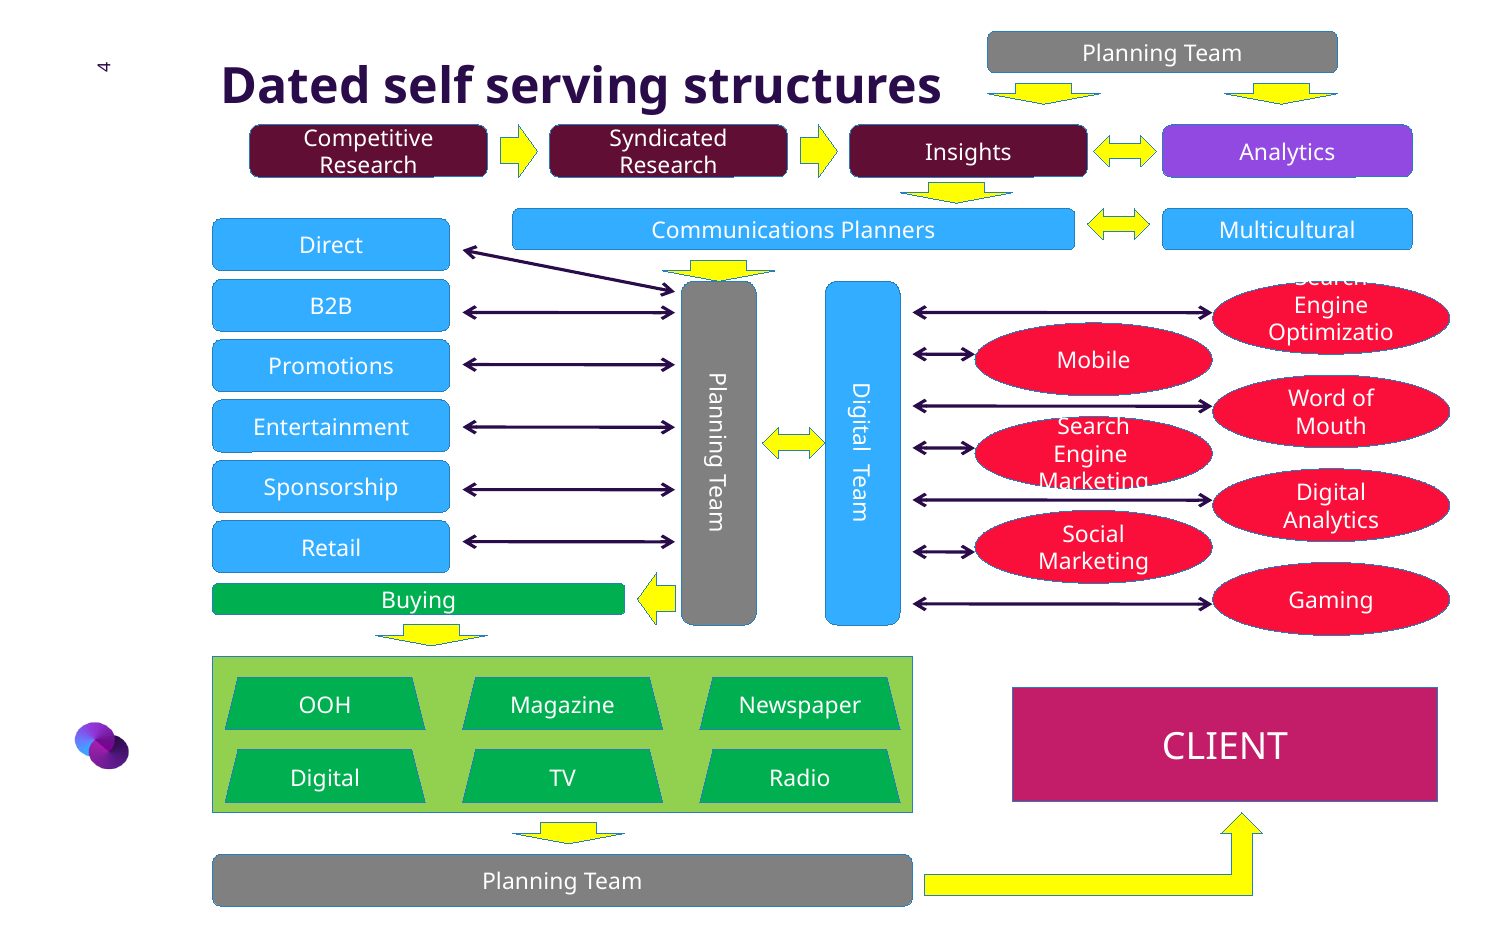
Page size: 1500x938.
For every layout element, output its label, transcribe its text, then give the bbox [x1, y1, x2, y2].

text_box Mobile [974, 324, 1213, 395]
text_box Entertainment [212, 399, 450, 453]
slide_number 4 [75, 62, 135, 102]
text_box [694, 260, 775, 282]
text_box [1087, 208, 1150, 240]
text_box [461, 249, 676, 293]
text_box TV [462, 749, 663, 803]
text_box Search Engine Optimization [1212, 281, 1450, 355]
text_box [212, 656, 913, 813]
text_box Buying [212, 583, 625, 615]
text_box Digital [225, 749, 426, 803]
text_box Newspaper [699, 677, 901, 730]
text_box [375, 624, 488, 646]
text_box [924, 812, 1263, 896]
text_box Direct [212, 218, 450, 271]
text_box [512, 822, 625, 844]
text_box Analytics [1162, 124, 1413, 178]
text_box [987, 83, 1101, 105]
text_box Search Engine Marketing [974, 418, 1213, 489]
text_box CLIENT [1012, 687, 1438, 802]
title Dated self serving structures [220, 53, 1200, 117]
text_box Digital Team [825, 281, 901, 626]
text_box [800, 124, 838, 178]
text_box Planning Team [681, 281, 757, 626]
text_box Gaming [1213, 562, 1450, 636]
text_box [1093, 135, 1157, 167]
text_box Syndicated Research [549, 124, 788, 178]
text_box [762, 427, 825, 459]
text_box Insights [849, 124, 1088, 178]
text_box Communications Planners [512, 208, 1075, 250]
picture [72, 720, 131, 771]
text_box [900, 182, 1013, 204]
text_box Word of Mouth [1213, 375, 1450, 448]
text_box Magazine [462, 677, 663, 730]
text_box Digital Analytics [1213, 468, 1450, 542]
text_box Sponsorship [212, 460, 450, 513]
text_box Social Marketing [974, 512, 1213, 584]
text_box OOH [225, 677, 426, 730]
text_box [500, 124, 538, 178]
text_box Competitive Research [249, 124, 488, 178]
text_box Radio [699, 749, 901, 803]
text_box Retail [212, 520, 450, 573]
text_box B2B [212, 279, 450, 332]
text_box [637, 572, 676, 625]
text_box Planning Team [987, 31, 1338, 73]
text_box Multicultural [1162, 208, 1413, 250]
text_box Promotions [212, 339, 450, 392]
text_box [1224, 83, 1338, 105]
text_box Planning Team [212, 854, 913, 907]
